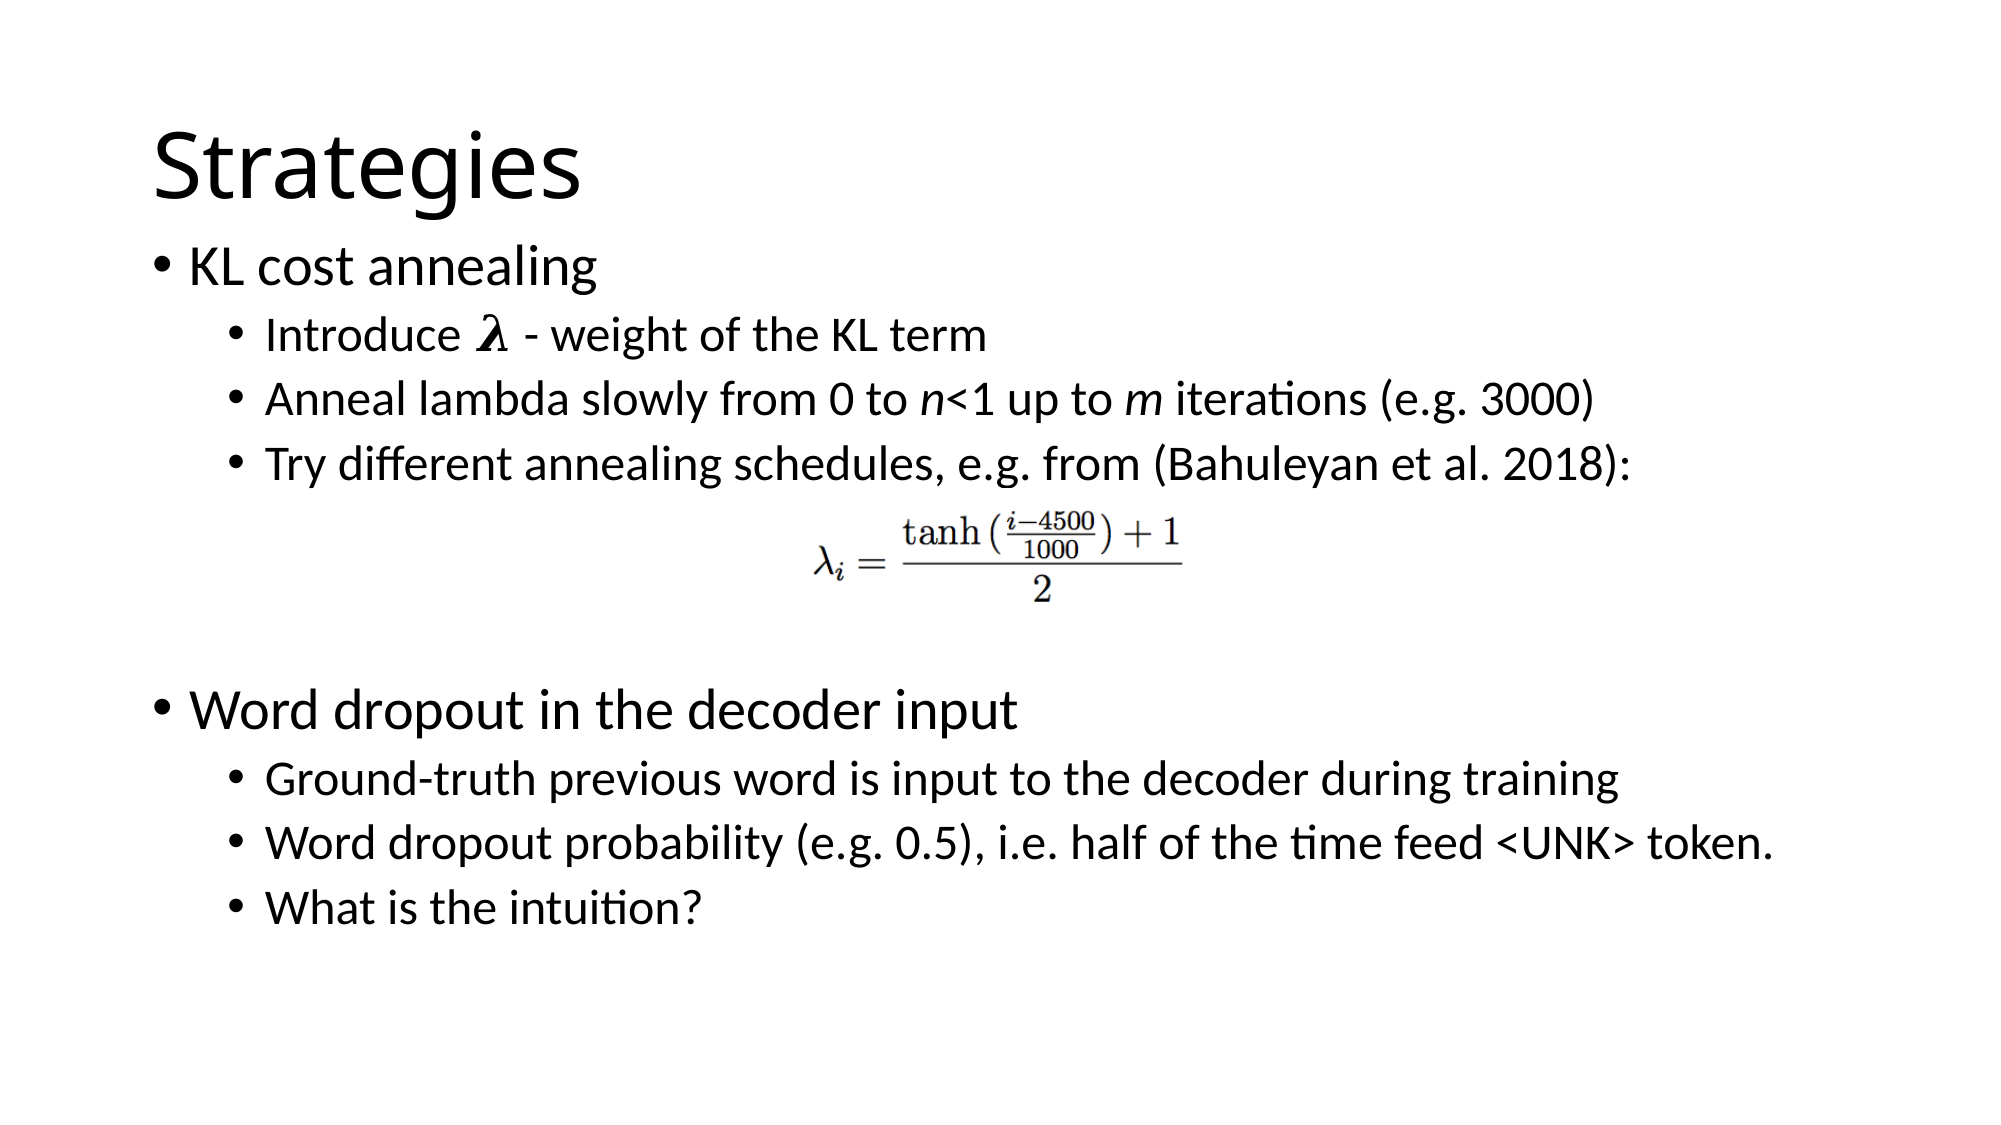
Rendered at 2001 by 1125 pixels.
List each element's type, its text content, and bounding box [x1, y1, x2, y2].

title Strategies [137, 59, 1863, 227]
list KL cost annealing Introduce 𝝀 - weight of the KL term Anneal lambda slowly from 0 to n<1 up to m iterations (e.g. 3000) Try different annealing schedules, e.g. from (Bahuleyan et al. 2018): Word dropout in the decoder input Ground-truth previous word is input to the decoder during training Word dropout probability (e.g. 0.5), i.e. half of the time feed <UNK> token. What is the intuition? [137, 227, 1863, 1072]
picture [739, 488, 1254, 639]
